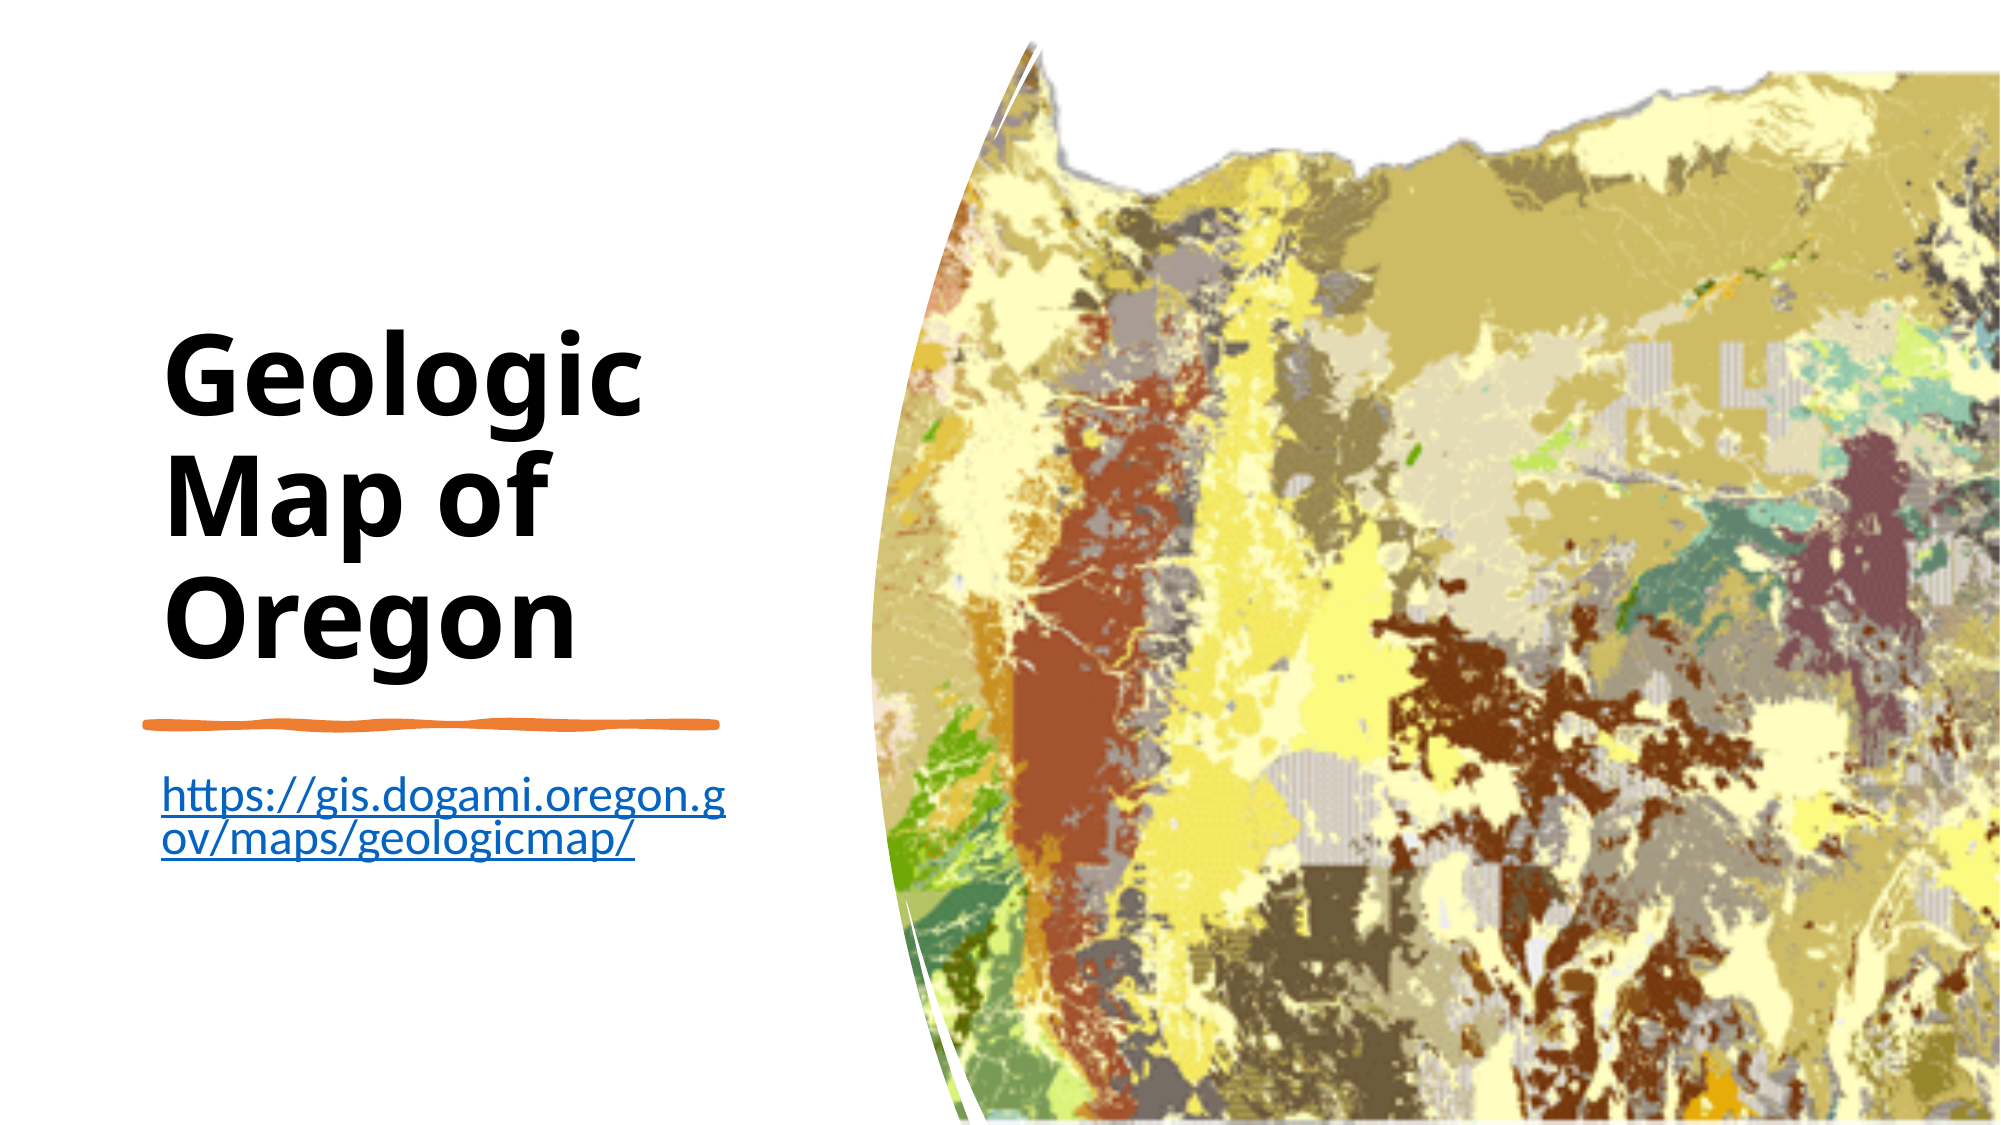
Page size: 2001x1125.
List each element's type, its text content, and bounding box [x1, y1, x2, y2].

list https://gis.dogami.oregon.gov/maps/geologicmap/ [146, 760, 759, 1019]
picture [871, 0, 2000, 1125]
text_box [0, 0, 871, 1125]
title Geologic Map of Oregon [146, 104, 759, 690]
text_box [144, 720, 718, 730]
